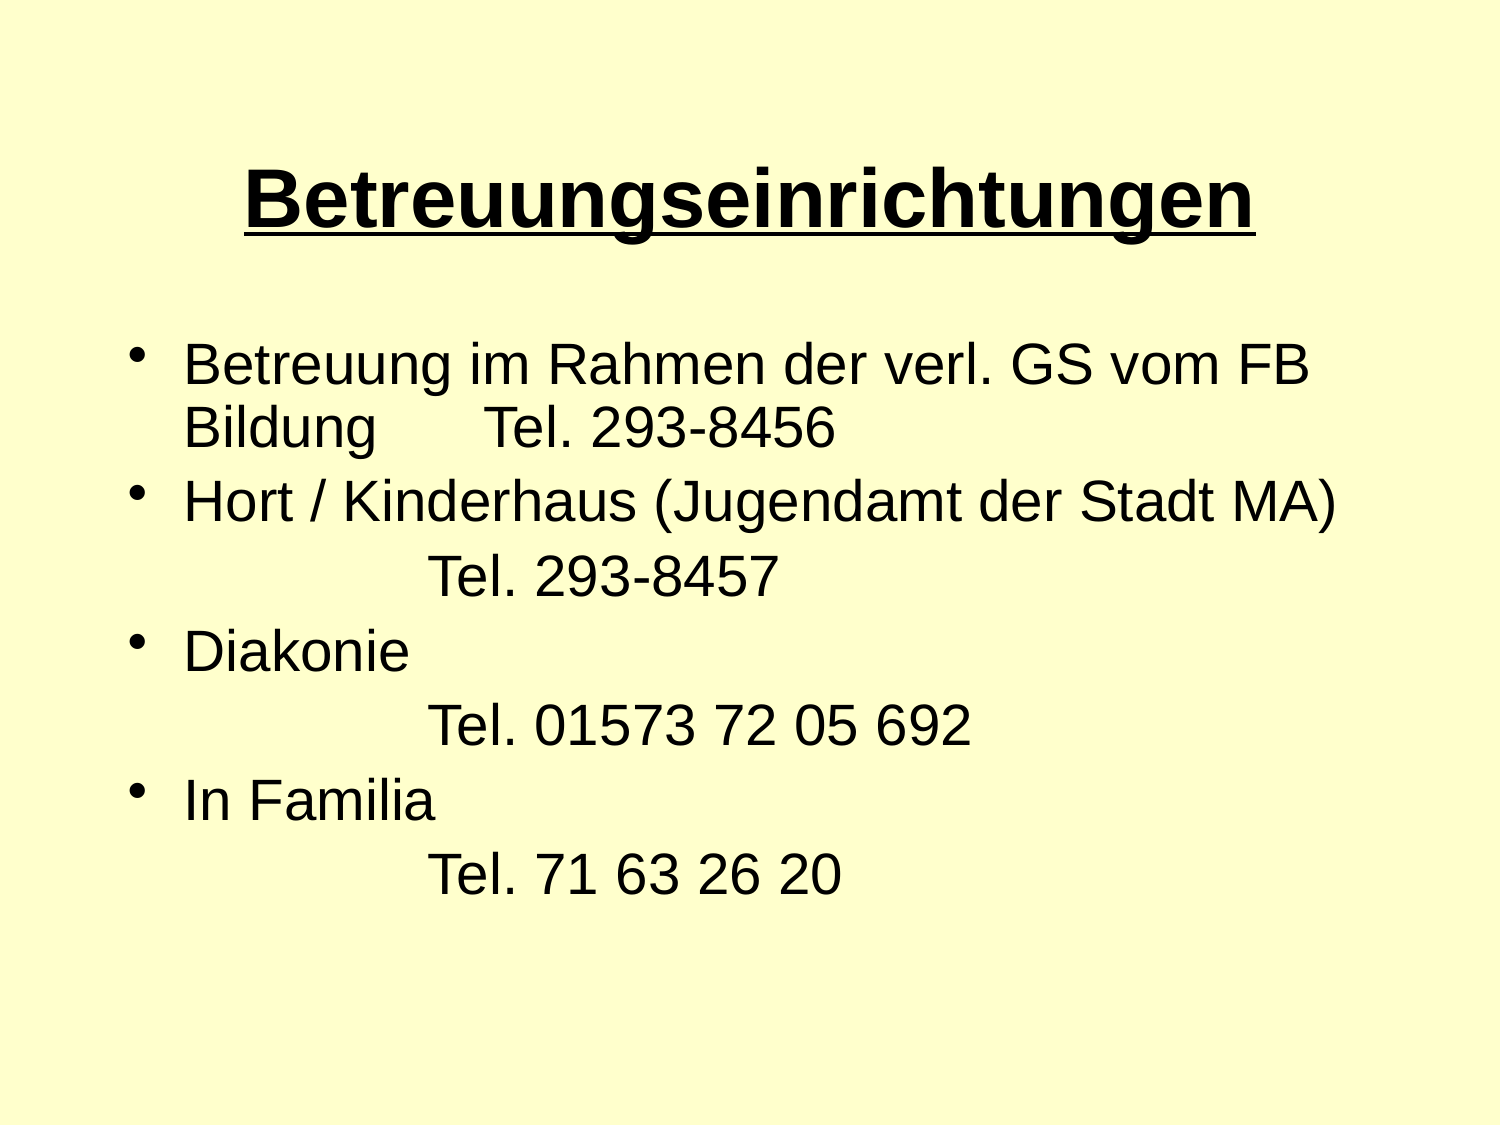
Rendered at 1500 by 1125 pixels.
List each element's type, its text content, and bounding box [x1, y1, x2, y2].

title Betreuungseinrichtungen [112, 99, 1388, 288]
list Betreuung im Rahmen der verl. GS vom FB Bildung Tel. 293-8456 Hort / Kinderhaus (Jugendamt der Stadt MA) Tel. 293-8457 Diakonie Tel. 01573 72 05 692 In Familia Tel. 71 63 26 20 [112, 326, 1388, 1002]
